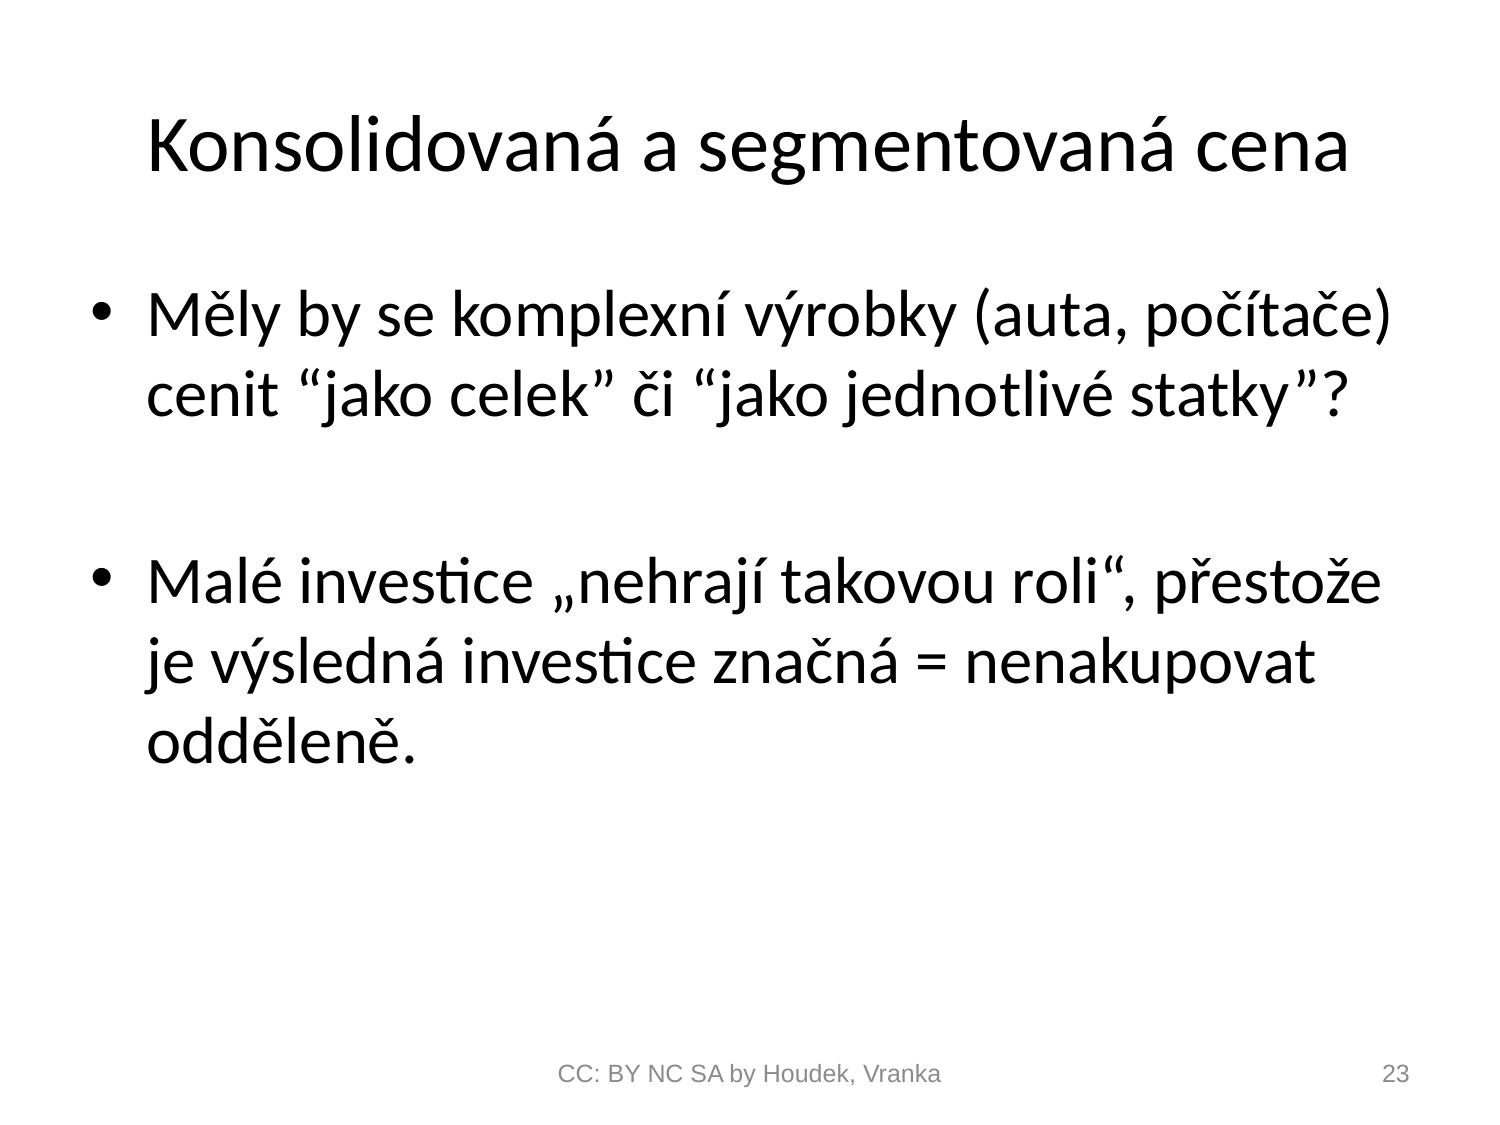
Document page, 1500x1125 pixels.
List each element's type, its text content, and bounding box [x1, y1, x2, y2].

list Měly by se komplexní výrobky (auta, počítače) cenit “jako celek” či “jako jednotlivé statky”? Malé investice „nehrají takovou roli“, přestože je výsledná investice značná = nenakupovat odděleně. [75, 262, 1425, 1005]
title Konsolidovaná a segmentovaná cena [75, 45, 1425, 233]
slide_number 23 [1074, 1042, 1425, 1103]
footer CC: BY NC SA by Houdek, Vranka [512, 1042, 988, 1103]
